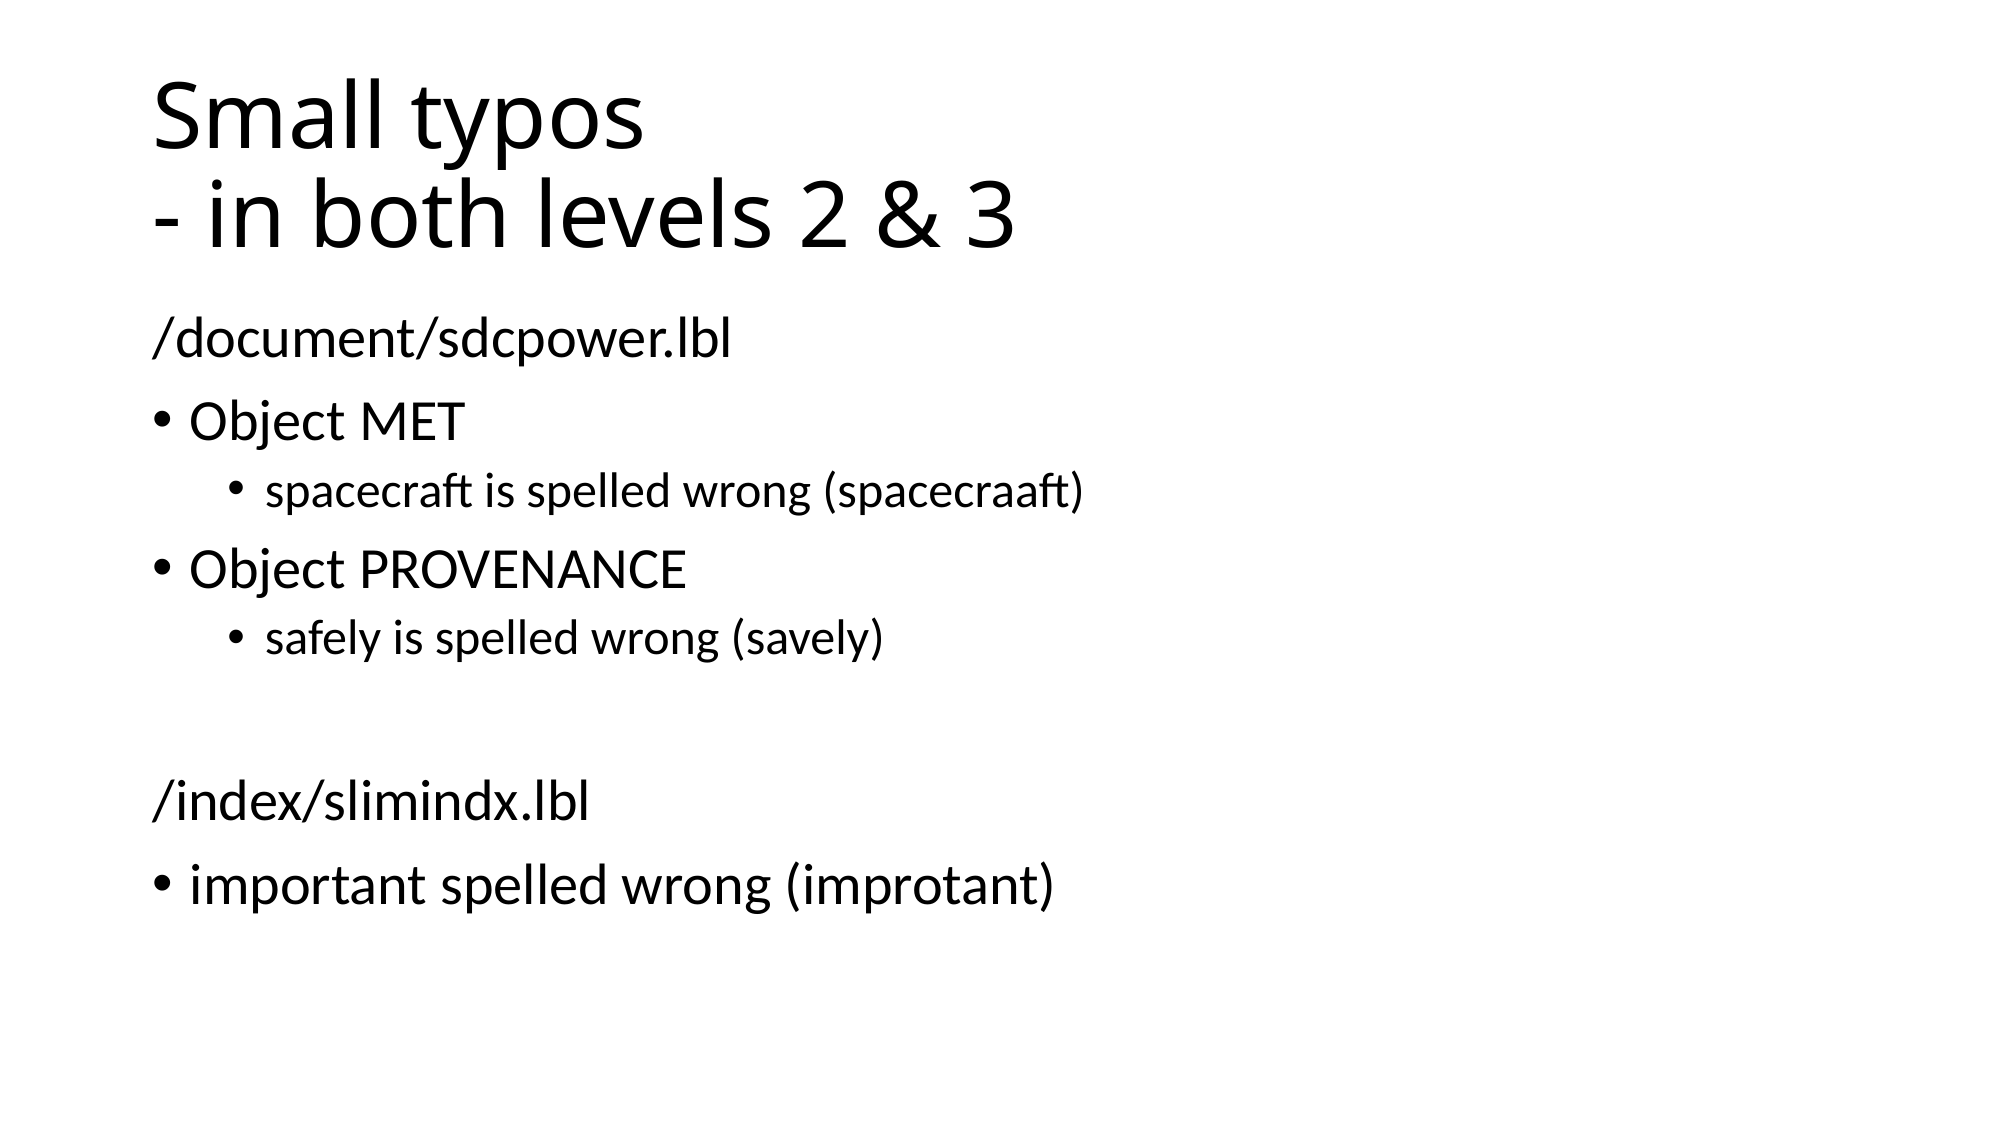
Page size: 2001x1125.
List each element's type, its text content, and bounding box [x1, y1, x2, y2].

list /document/sdcpower.lbl Object MET spacecraft is spelled wrong (spacecraaft) Object PROVENANCE safely is spelled wrong (savely) /index/slimindx.lbl important spelled wrong (improtant) [137, 299, 1863, 1014]
title Small typos - in both levels 2 & 3 [137, 59, 1863, 278]
